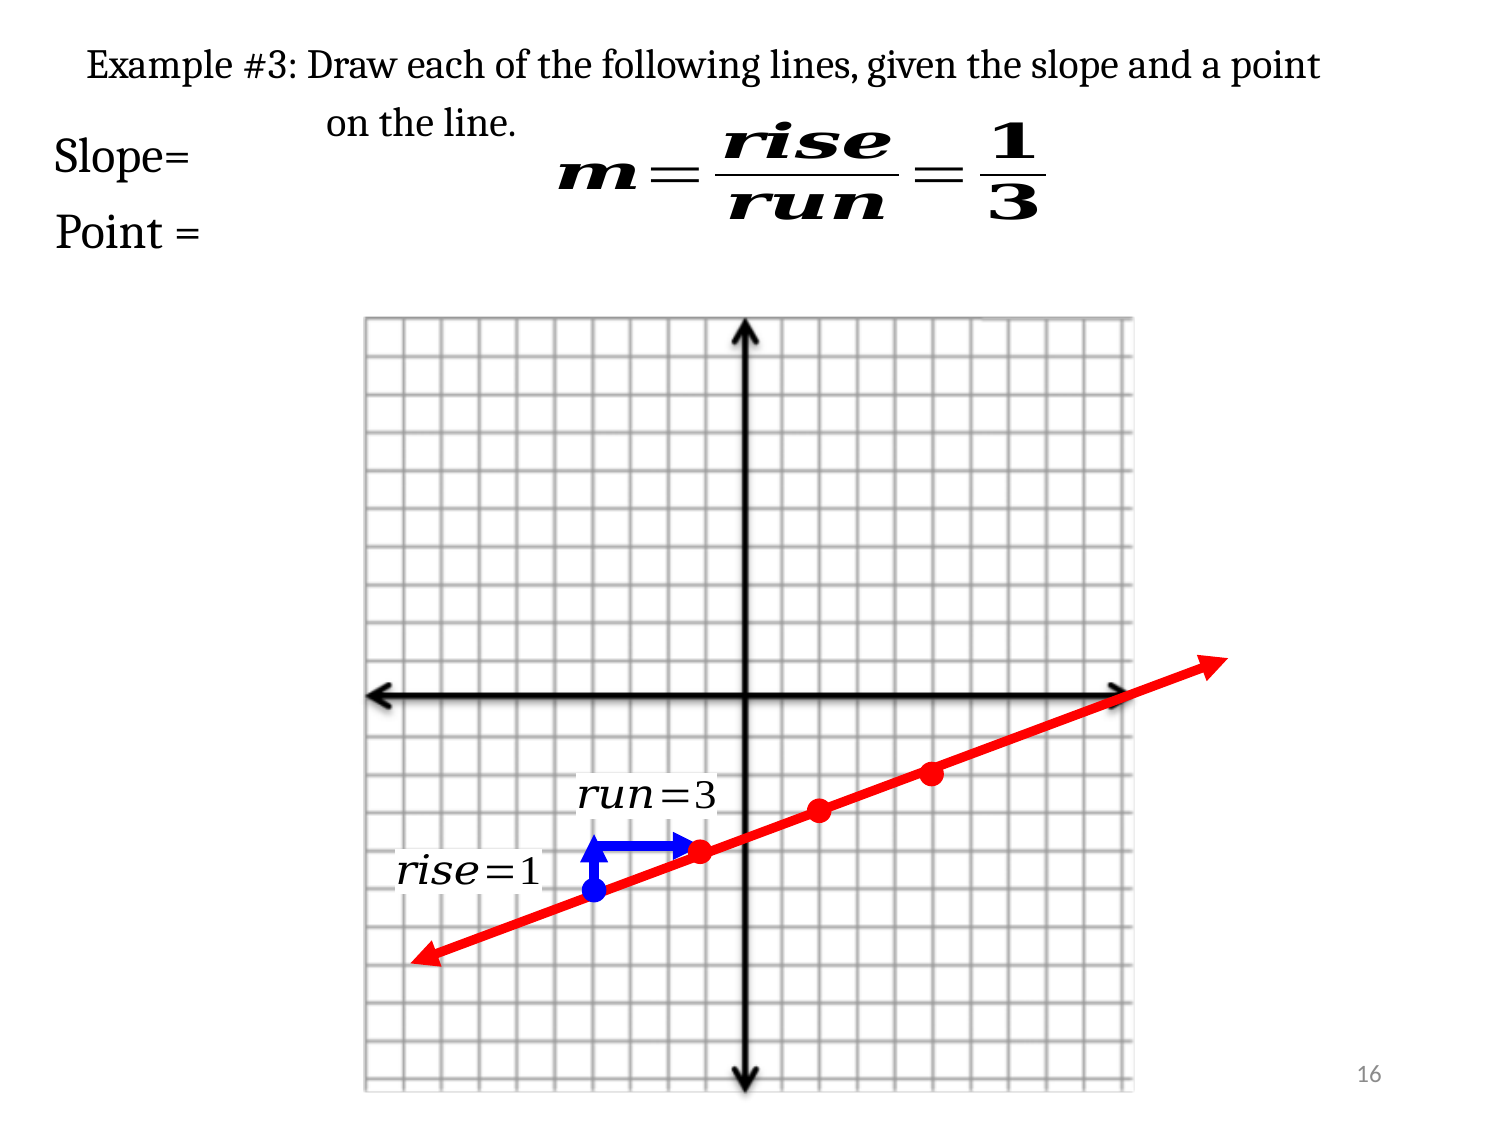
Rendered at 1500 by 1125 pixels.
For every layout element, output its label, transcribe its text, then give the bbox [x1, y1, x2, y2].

text_box Example #3: Draw each of the following lines, given the slope and a point on the line. [71, 22, 1429, 191]
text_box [410, 658, 1229, 964]
slide_number 16 [1172, 1042, 1397, 1103]
picture [328, 285, 1172, 1125]
